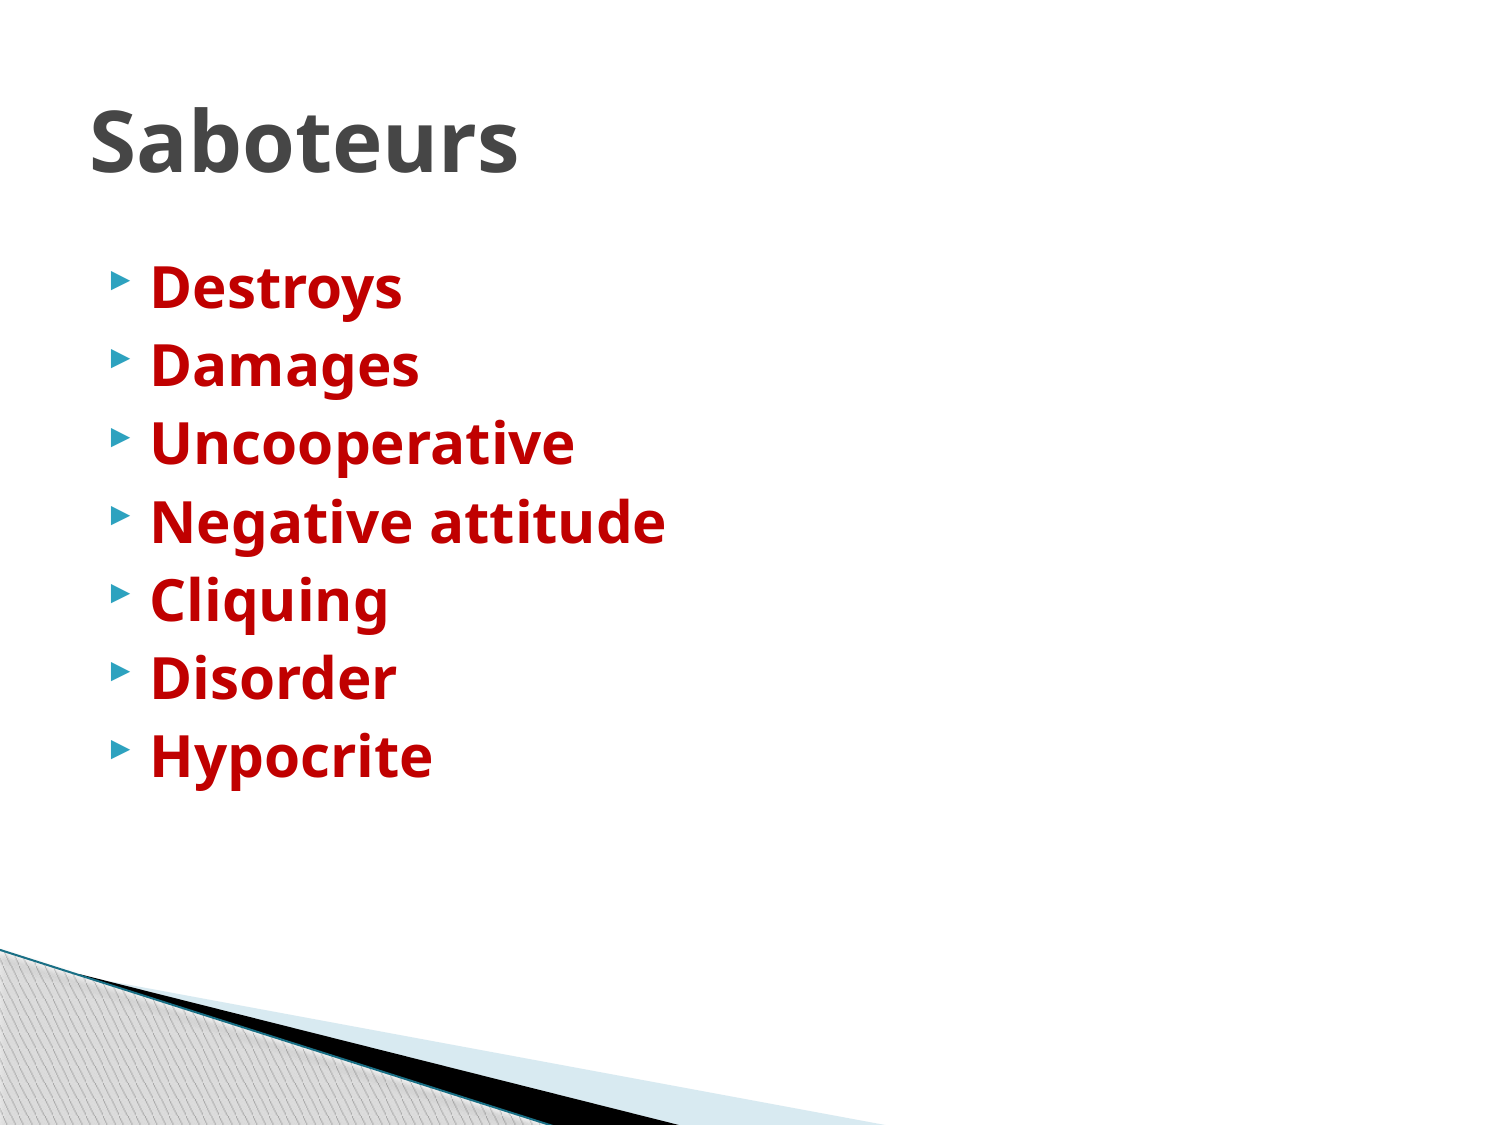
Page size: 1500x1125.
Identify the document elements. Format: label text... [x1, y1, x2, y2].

list Destroys Damages Uncooperative Negative attitude Cliquing Disorder Hypocrite [75, 243, 1425, 986]
title Saboteurs [75, 45, 1425, 233]
